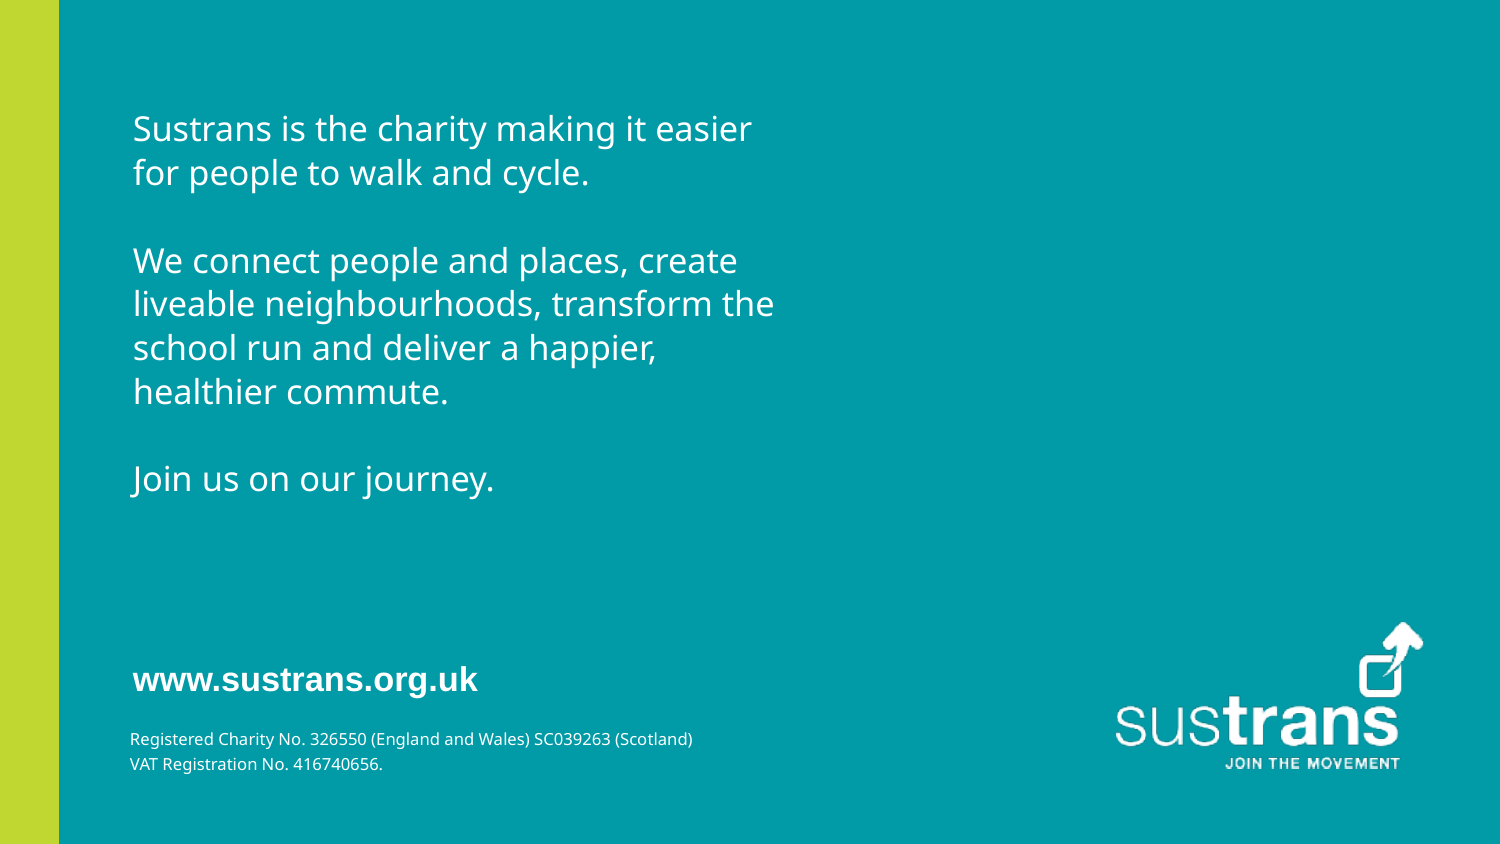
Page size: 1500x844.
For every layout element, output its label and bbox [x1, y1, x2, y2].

picture [1116, 622, 1424, 769]
